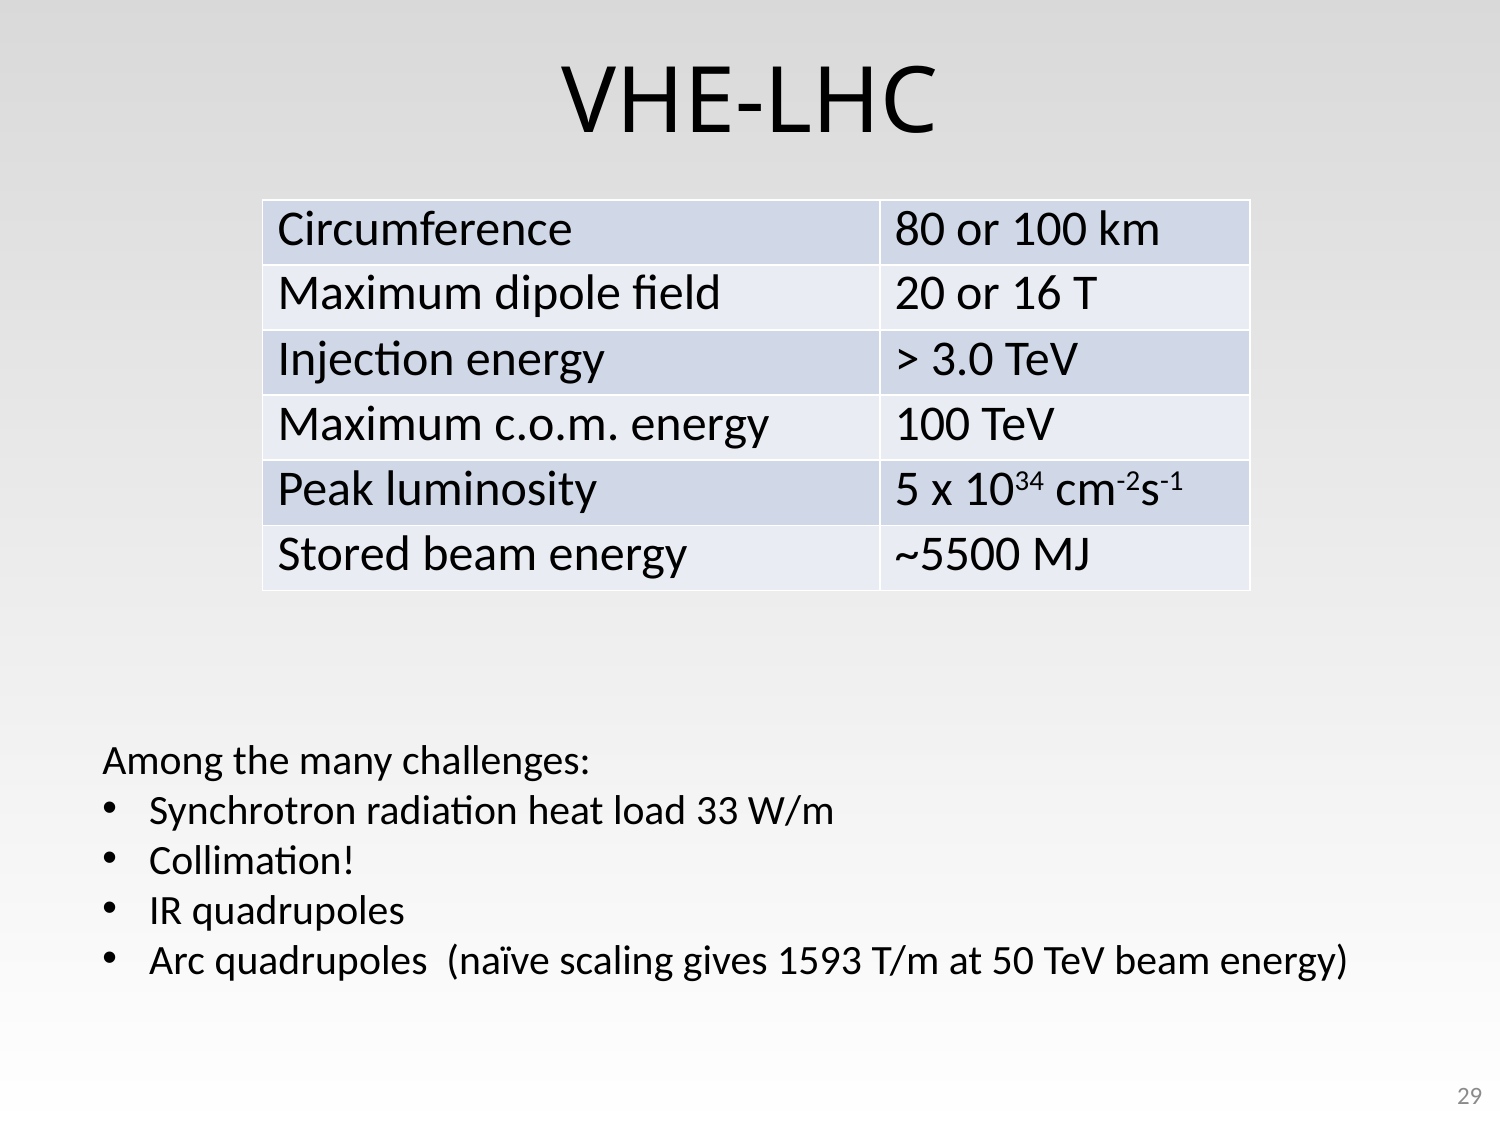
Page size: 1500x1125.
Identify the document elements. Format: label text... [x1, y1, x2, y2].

table_cell 20 or 16 T [881, 266, 1249, 329]
table_cell > 3.0 TeV [881, 331, 1249, 394]
table_cell 100 TeV [881, 396, 1249, 459]
slide_number 29 [1147, 1065, 1498, 1125]
table_header 80 or 100 km [881, 201, 1249, 264]
table_cell Injection energy [263, 331, 879, 394]
title VHE-LHC [75, 24, 1425, 168]
table_cell Maximum c.o.m. energy [263, 396, 879, 459]
table_cell 5 x 1034 cm-2s-1 [881, 461, 1249, 525]
table_cell Maximum dipole field [263, 266, 879, 329]
text_box Among the many challenges: Synchrotron radiation heat load 33 W/m Collimation! IR quadrupoles Arc quadrupoles (naïve scaling gives 1593 T/m at 50 TeV beam energy) [87, 725, 1388, 990]
table_cell ~5500 MJ [881, 526, 1249, 590]
table_cell Peak luminosity [263, 461, 879, 525]
table_header Circumference [263, 201, 879, 264]
table_cell Stored beam energy [263, 526, 879, 590]
